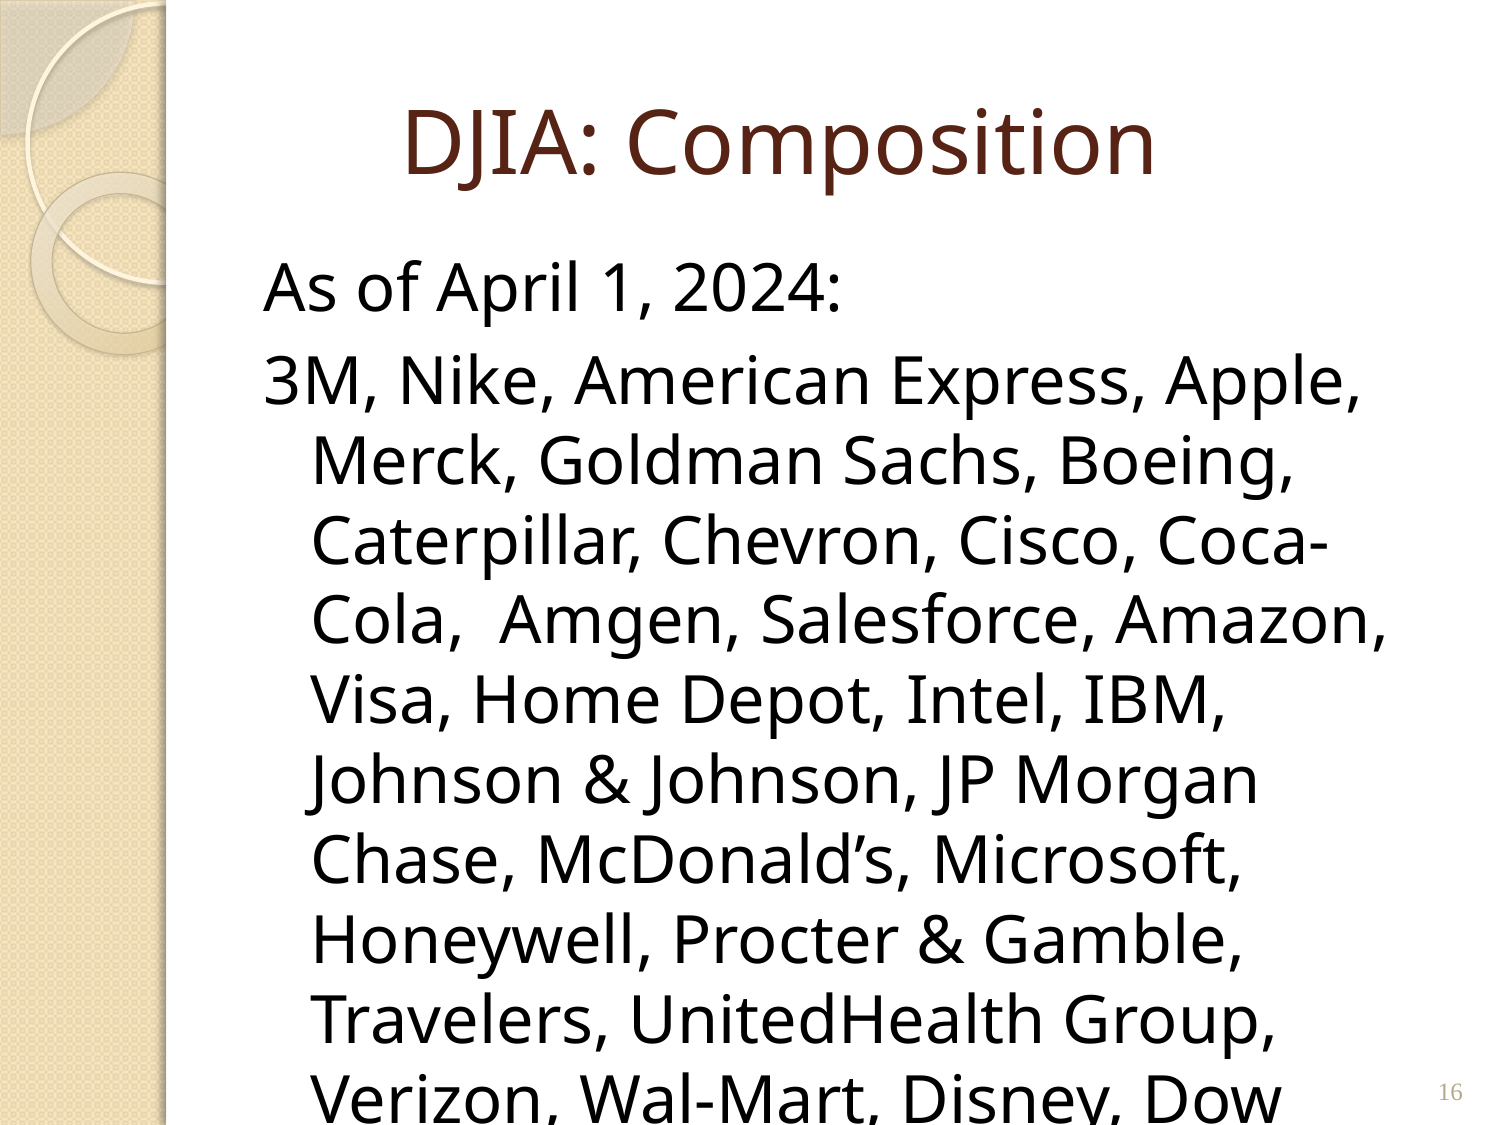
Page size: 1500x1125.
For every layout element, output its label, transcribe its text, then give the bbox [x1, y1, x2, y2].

title DJIA: Composition [235, 45, 1466, 233]
slide_number 16 [1413, 1034, 1488, 1113]
list As of April 1, 2024: 3M, Nike, American Express, Apple, Merck, Goldman Sachs, Boeing, Caterpillar, Chevron, Cisco, Coca-Cola, Amgen, Salesforce, Amazon, Visa, Home Depot, Intel, IBM, Johnson & Johnson, JP Morgan Chase, McDonald’s, Microsoft, Honeywell, Procter & Gamble, Travelers, UnitedHealth Group, Verizon, Wal-Mart, Disney, Dow Chemicals [235, 237, 1466, 1025]
